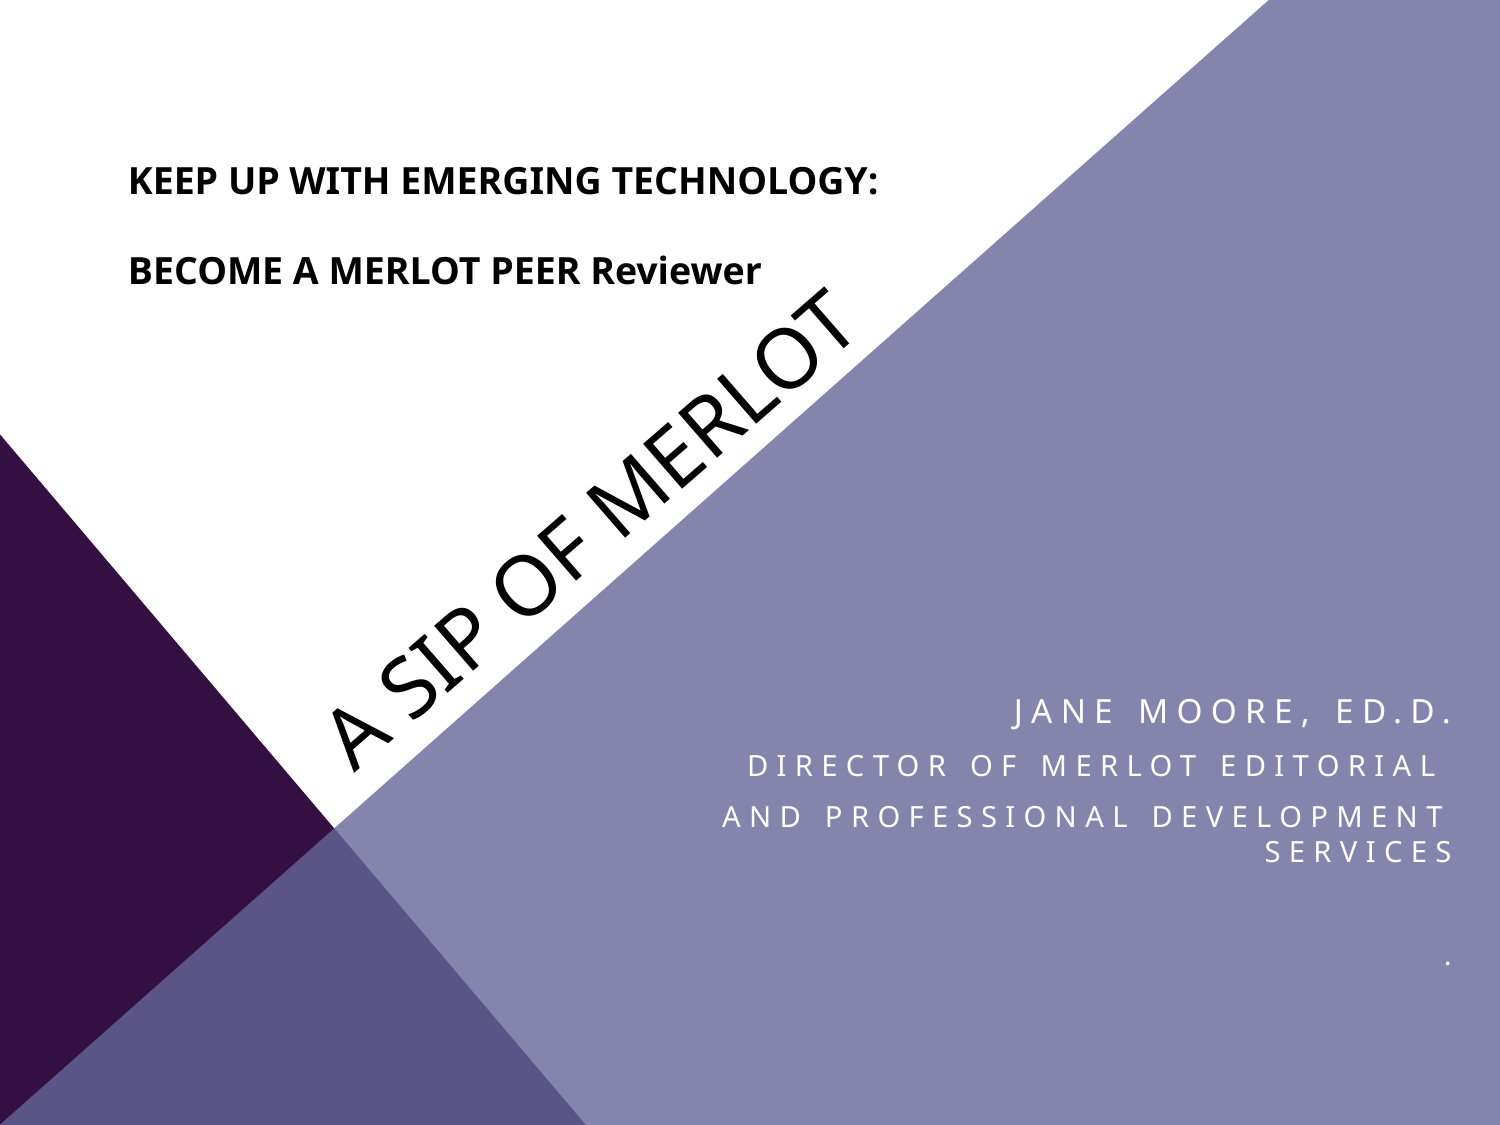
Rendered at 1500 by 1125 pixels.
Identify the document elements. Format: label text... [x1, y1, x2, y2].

text_box KEEP UP WITH EMERGING TECHNOLOGY: BECOME A MERLOT PEER Reviewer [113, 149, 895, 300]
text_box Jane Moore, Ed.d. Director of MERLOT Editorial and professional development services . [616, 688, 1467, 1125]
title A Sip of MERLOT [151, 0, 1055, 798]
